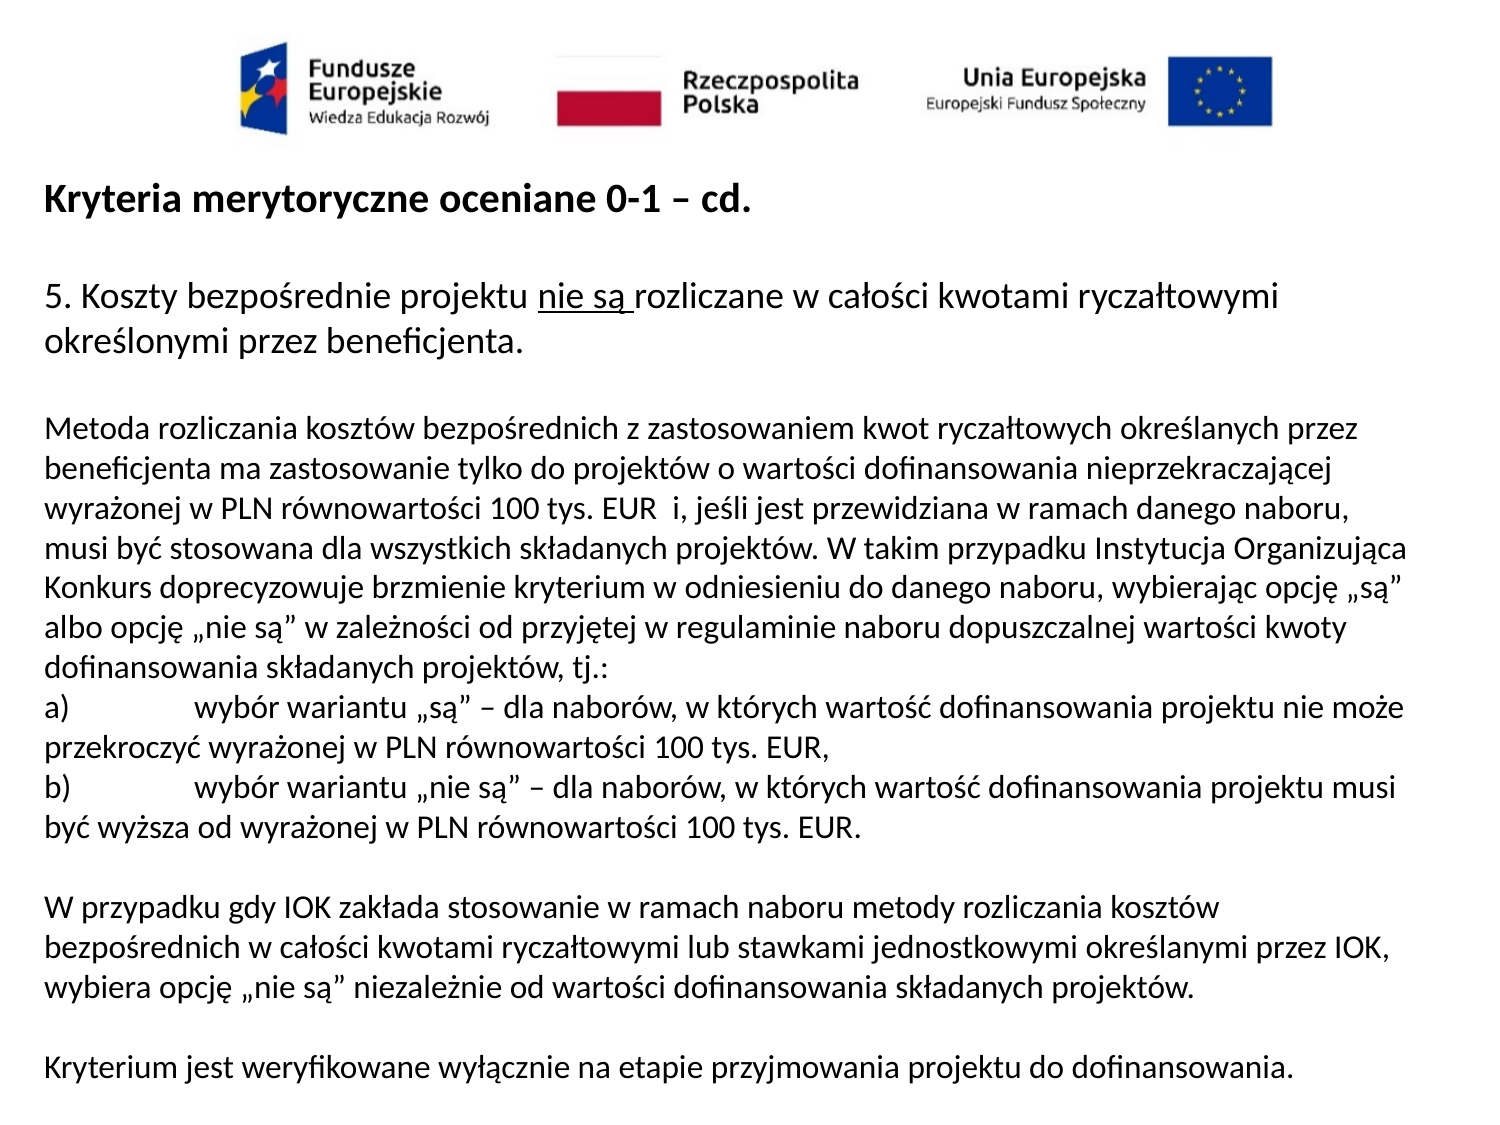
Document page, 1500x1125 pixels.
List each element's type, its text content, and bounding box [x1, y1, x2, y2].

text_box Kryteria merytoryczne oceniane 0-1 – cd. 5. Koszty bezpośrednie projektu nie są rozliczane w całości kwotami ryczałtowymi określonymi przez beneficjenta. Metoda rozliczania kosztów bezpośrednich z zastosowaniem kwot ryczałtowych określanych przez beneficjenta ma zastosowanie tylko do projektów o wartości dofinansowania nieprzekraczającej wyrażonej w PLN równowartości 100 tys. EUR i, jeśli jest przewidziana w ramach danego naboru, musi być stosowana dla wszystkich składanych projektów. W takim przypadku Instytucja Organizująca Konkurs doprecyzowuje brzmienie kryterium w odniesieniu do danego naboru, wybierając opcję „są” albo opcję „nie są” w zależności od przyjętej w regulaminie naboru dopuszczalnej wartości kwoty dofinansowania składanych projektów, tj.: a) wybór wariantu „są” – dla naborów, w których wartość dofinansowania projektu nie może przekroczyć wyrażonej w PLN równowartości 100 tys. EUR, b) wybór wariantu „nie są” – dla naborów, w których wartość dofinansowania projektu musi być wyższa od wyrażonej w PLN równowartości 100 tys. EUR. W przypadku gdy IOK zakłada stosowanie w ramach naboru metody rozliczania kosztów bezpośrednich w całości kwotami ryczałtowymi lub stawkami jednostkowymi określanymi przez IOK, wybiera opcję „nie są” niezależnie od wartości dofinansowania składanych projektów. Kryterium jest weryfikowane wyłącznie na etapie przyjmowania projektu do dofinansowania. [29, 113, 1436, 1125]
picture [218, 18, 1295, 158]
